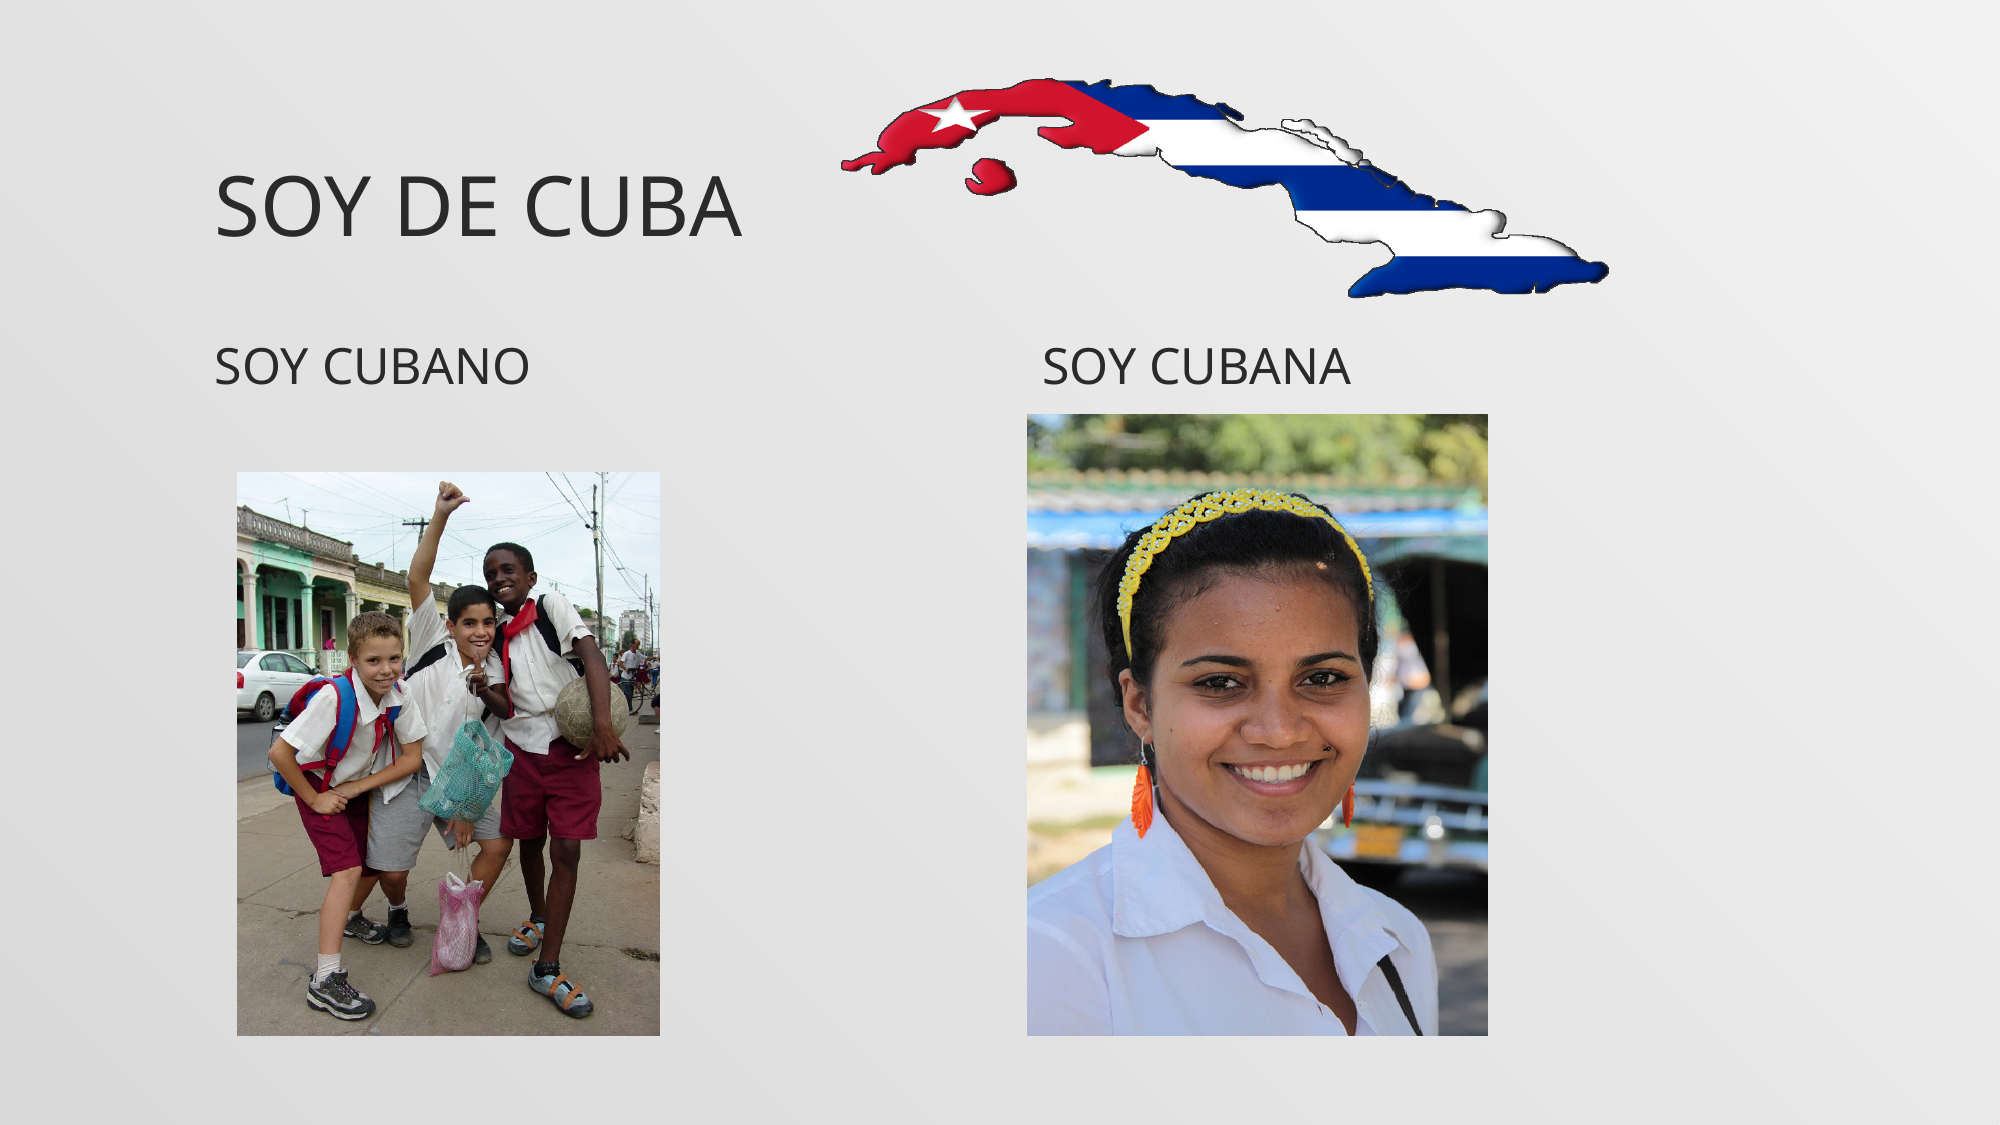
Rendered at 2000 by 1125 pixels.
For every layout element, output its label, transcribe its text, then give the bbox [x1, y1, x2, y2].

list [237, 472, 660, 1036]
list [837, 74, 1610, 300]
title Soy de CUba [199, 45, 1800, 263]
picture [1027, 414, 1488, 1036]
list Soy cubana [1027, 299, 1800, 438]
list Soy cubano [199, 299, 973, 438]
